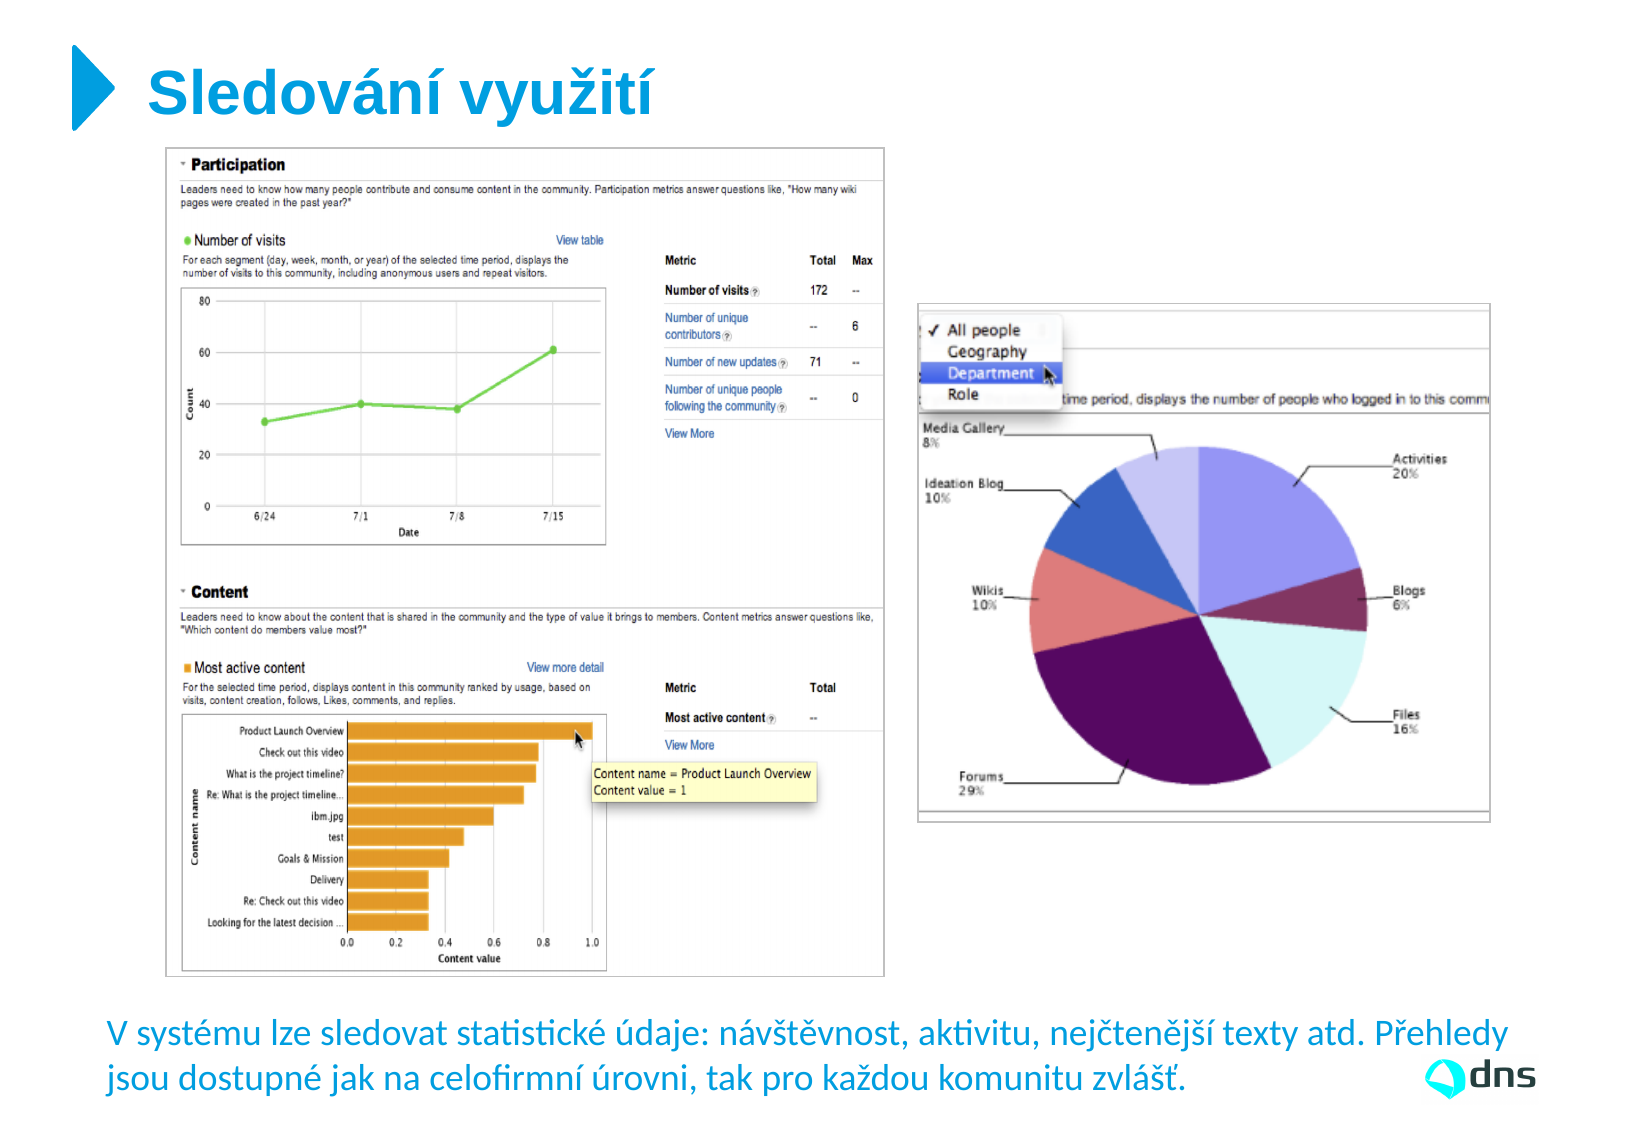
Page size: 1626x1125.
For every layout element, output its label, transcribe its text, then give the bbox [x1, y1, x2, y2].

picture [166, 148, 884, 976]
title Sledování využití [132, 45, 1540, 233]
picture [918, 303, 1490, 822]
text_box V systému lze sledovat statistické údaje: návštěvnost, aktivitu, nejčtenější texty atd. Přehledy jsou dostupné jak na celofirmní úrovni, tak pro každou komunitu zvlášť. [91, 1000, 1545, 1106]
